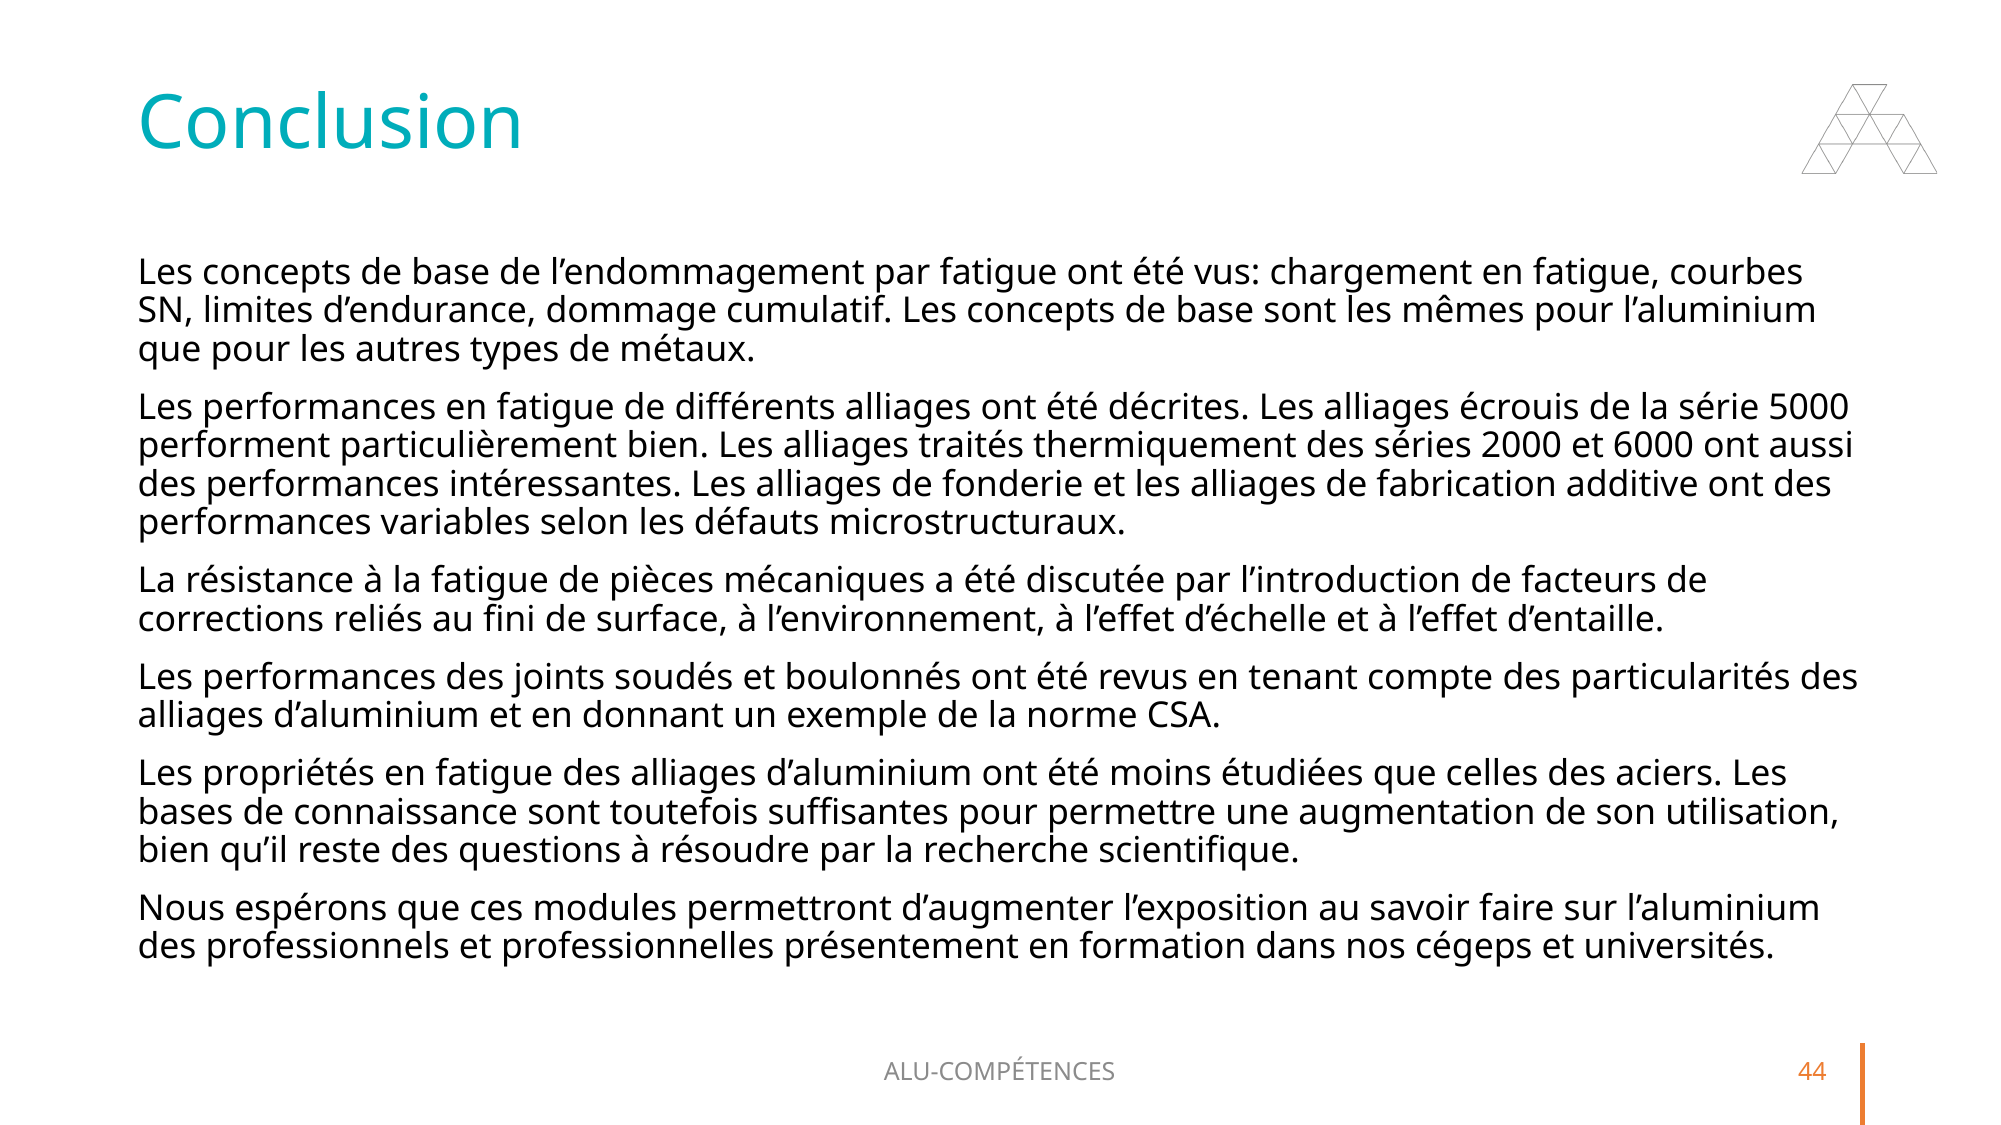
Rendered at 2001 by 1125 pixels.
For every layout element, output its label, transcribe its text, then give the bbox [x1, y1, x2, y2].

footer ALU-COMPÉTENCES [662, 1042, 1338, 1103]
slide_number 44 [1643, 1042, 1842, 1103]
list Les concepts de base de l’endommagement par fatigue ont été vus: chargement en fatigue, courbes SN, limites d’endurance, dommage cumulatif. Les concepts de base sont les mêmes pour l’aluminium que pour les autres types de métaux. Les performances en fatigue de différents alliages ont été décrites. Les alliages écrouis de la série 5000 performent particulièrement bien. Les alliages traités thermiquement des séries 2000 et 6000 ont aussi des performances intéressantes. Les alliages de fonderie et les alliages de fabrication additive ont des performances variables selon les défauts microstructuraux. La résistance à la fatigue de pièces mécaniques a été discutée par l’introduction de facteurs de corrections reliés au fini de surface, à l’environnement, à l’effet d’échelle et à l’effet d’entaille. Les performances des joints soudés et boulonnés ont été revus en tenant compte des particularités des alliages d’aluminium et en donnant un exemple de la norme CSA. Les propriétés en fatigue des alliages d’aluminium ont été moins étudiées que celles des aciers. Les bases de connaissance sont toutefois suffisantes pour permettre une augmentation de son utilisation, bien qu’il reste des questions à résoudre par la recherche scientifique. Nous espérons que ces modules permettront d’augmenter l’exposition au savoir faire sur l’aluminium des professionnels et professionnelles présentement en formation dans nos cégeps et universités. [137, 253, 1863, 974]
title Conclusion [137, 84, 1749, 237]
